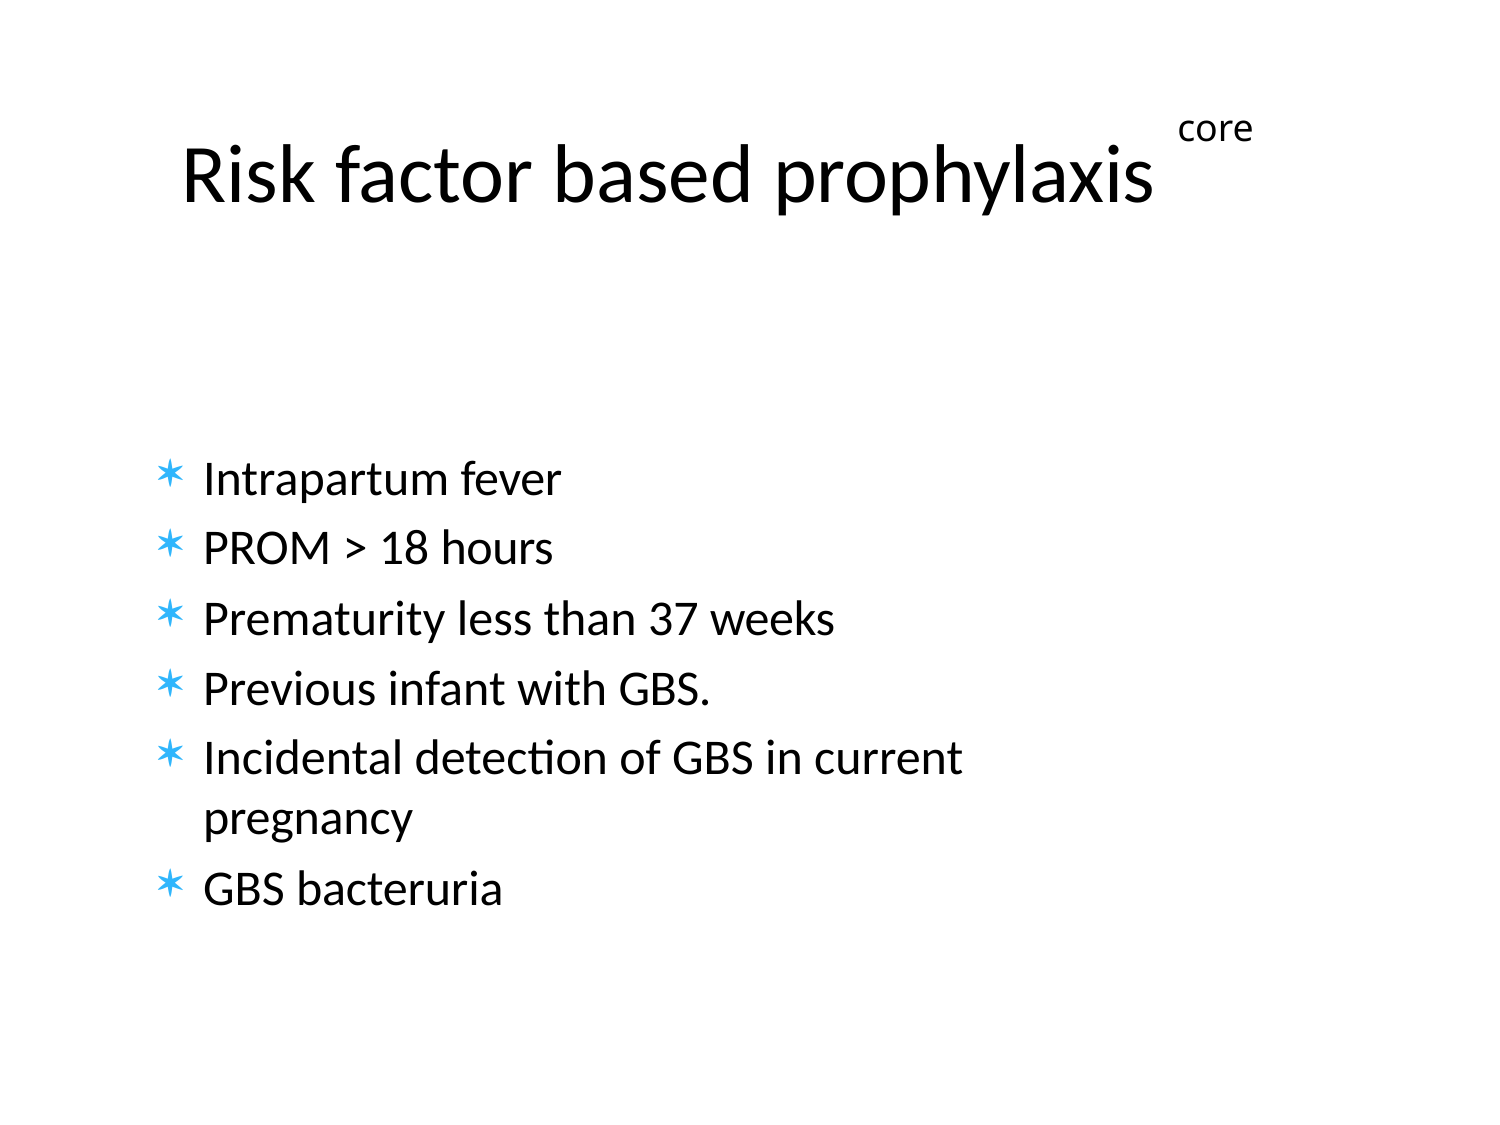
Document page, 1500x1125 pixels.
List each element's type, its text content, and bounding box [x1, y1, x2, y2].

title Risk factor based prophylaxis [103, 73, 1397, 264]
text_box Intrapartum fever PROM > 18 hours Prematurity less than 37 weeks Previous infant with GBS. Incidental detection of GBS in current pregnancy GBS bacteruria [155, 432, 1025, 915]
text_box core [1162, 96, 1313, 157]
